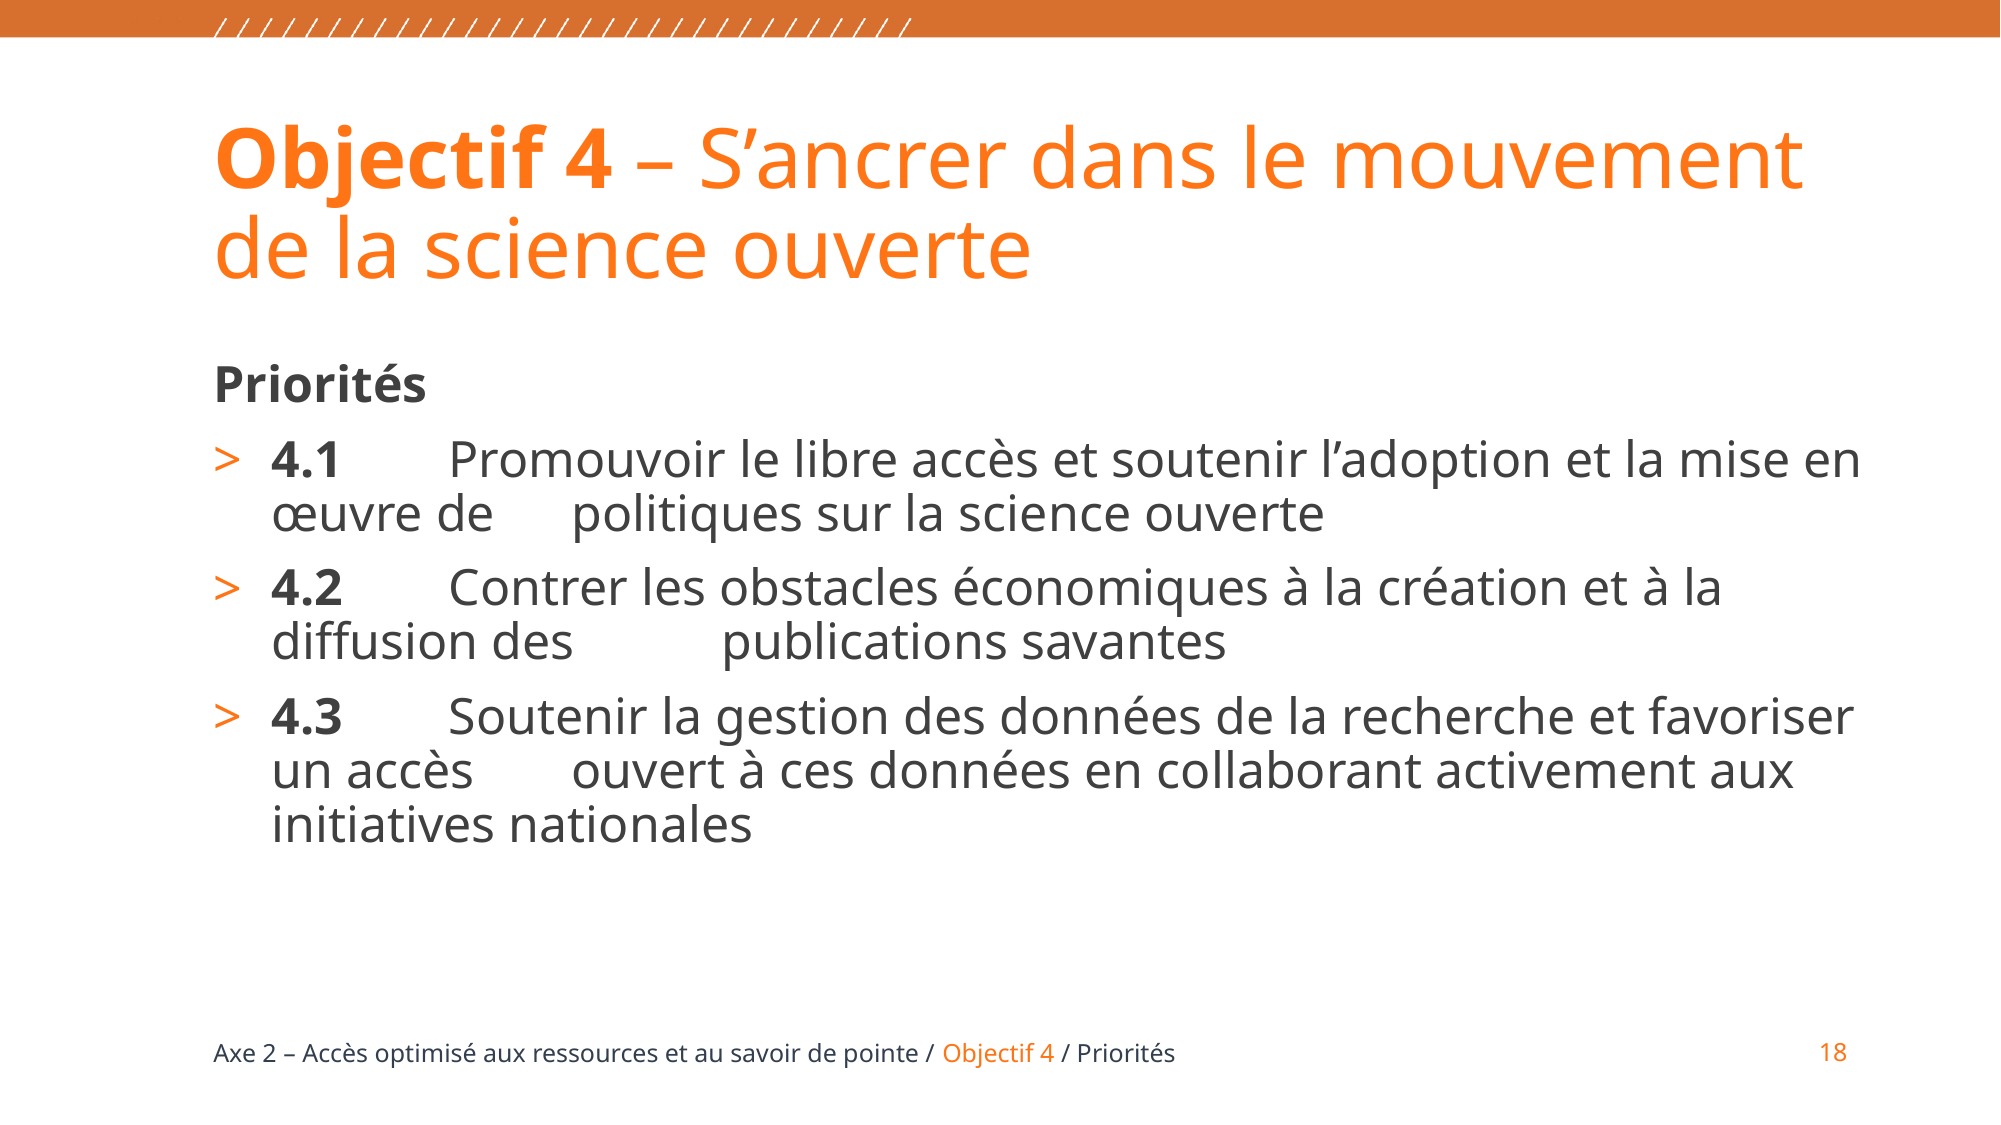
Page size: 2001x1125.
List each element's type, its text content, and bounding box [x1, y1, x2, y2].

picture [0, 0, 2000, 72]
title Objectif 4 – S’ancrer dans le mouvement de la science ouverte [198, 109, 1924, 323]
text_box Axe 2 – Accès optimisé aux ressources et au savoir de pointe / Objectif 4 / Priorités [198, 1030, 1769, 1076]
slide_number 18 [1412, 1023, 1863, 1084]
list Priorités 4.1 Promouvoir le libre accès et soutenir l’adoption et la mise en œuvre de politiques sur la science ouverte 4.2 Contrer les obstacles économiques à la création et à la diffusion des publications savantes 4.3 Soutenir la gestion des données de la recherche et favoriser un accès ouvert à ces données en collaborant activement aux initiatives nationales [198, 351, 1924, 1014]
